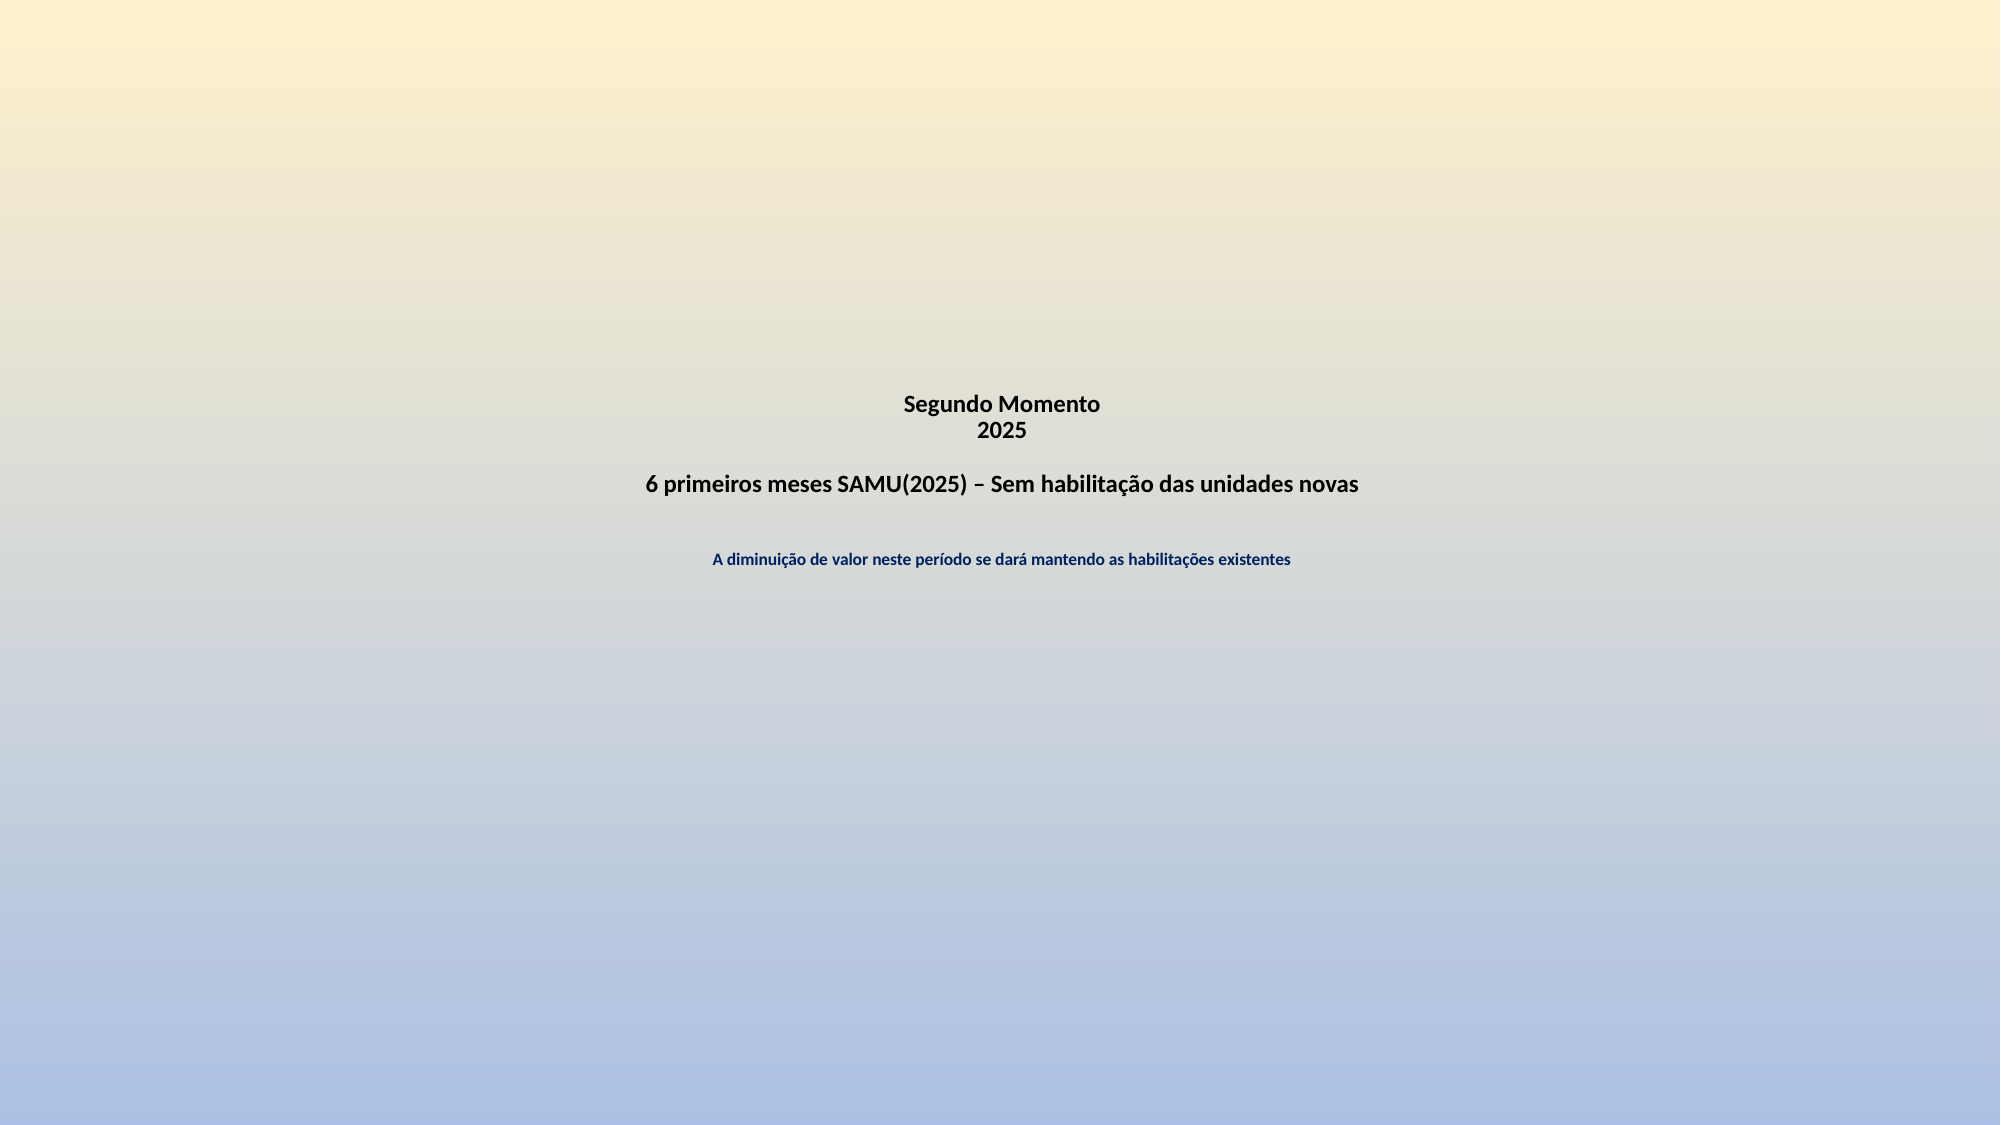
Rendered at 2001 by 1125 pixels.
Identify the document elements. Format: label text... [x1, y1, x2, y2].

title Segundo Momento 2025 6 primeiros meses SAMU(2025) – Sem habilitação das unidades novas A diminuição de valor neste período se dará mantendo as habilitações existentes [157, 381, 1847, 600]
